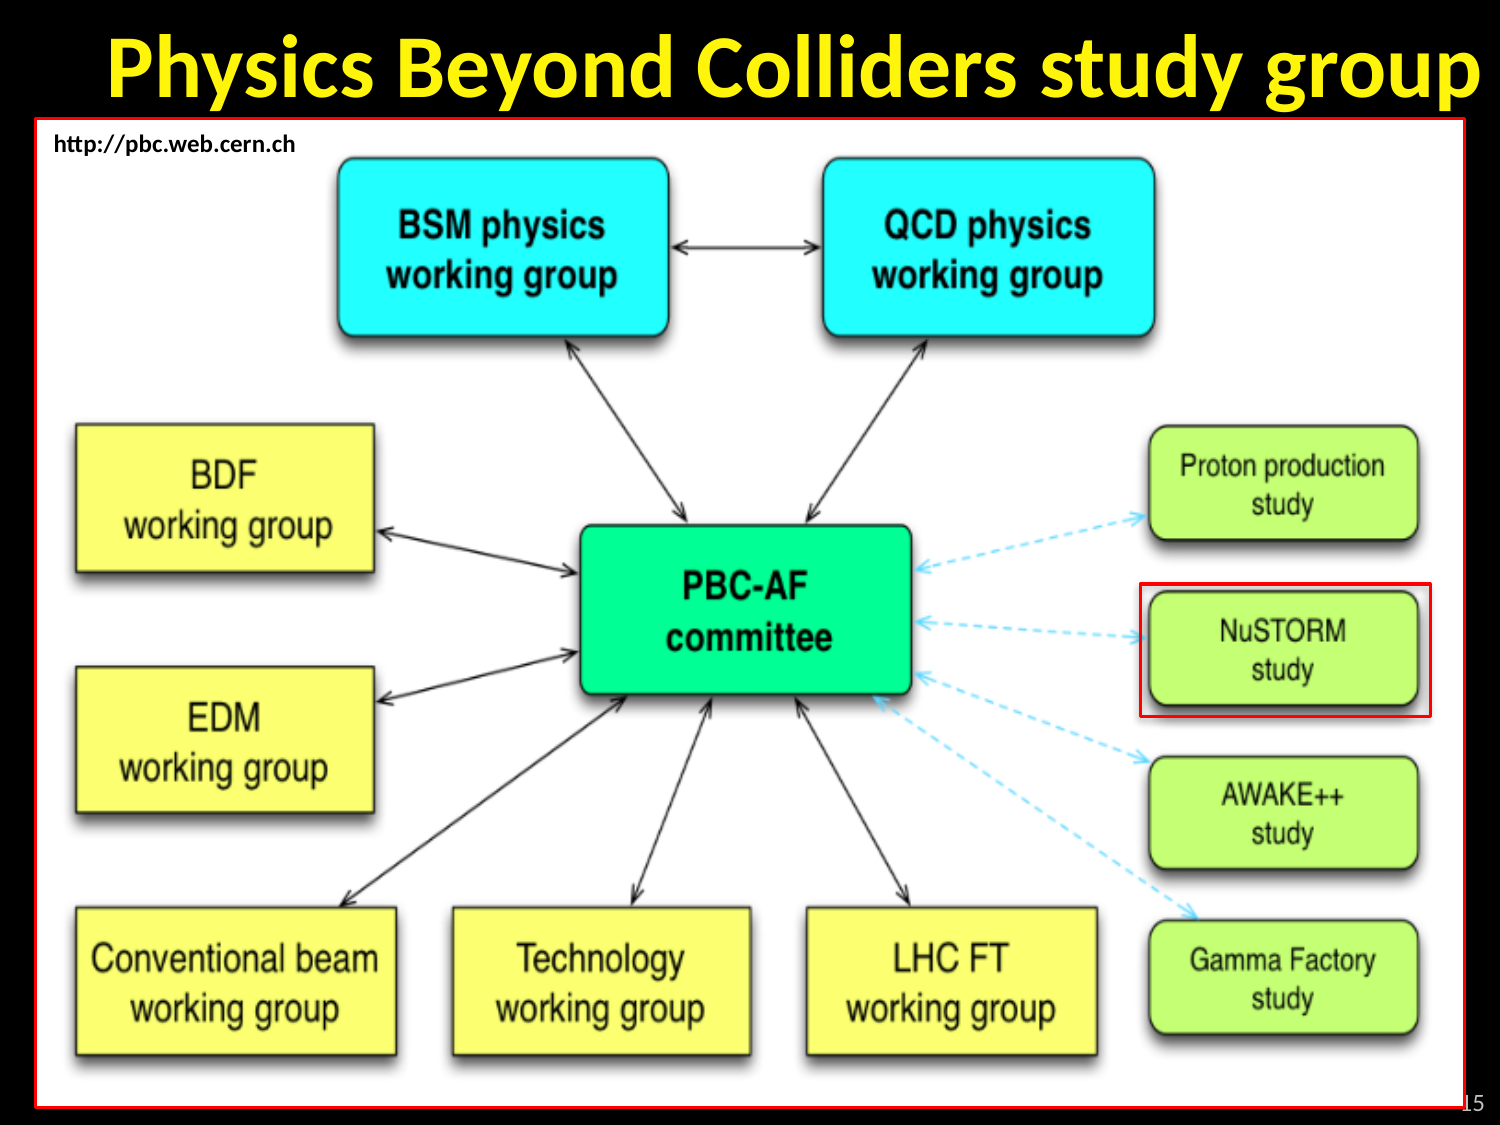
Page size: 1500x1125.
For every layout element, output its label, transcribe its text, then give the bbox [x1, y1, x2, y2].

slide_number 15 [1149, 1078, 1500, 1125]
picture [36, 119, 1464, 1106]
title Physics Beyond Colliders study group [0, 0, 1500, 124]
